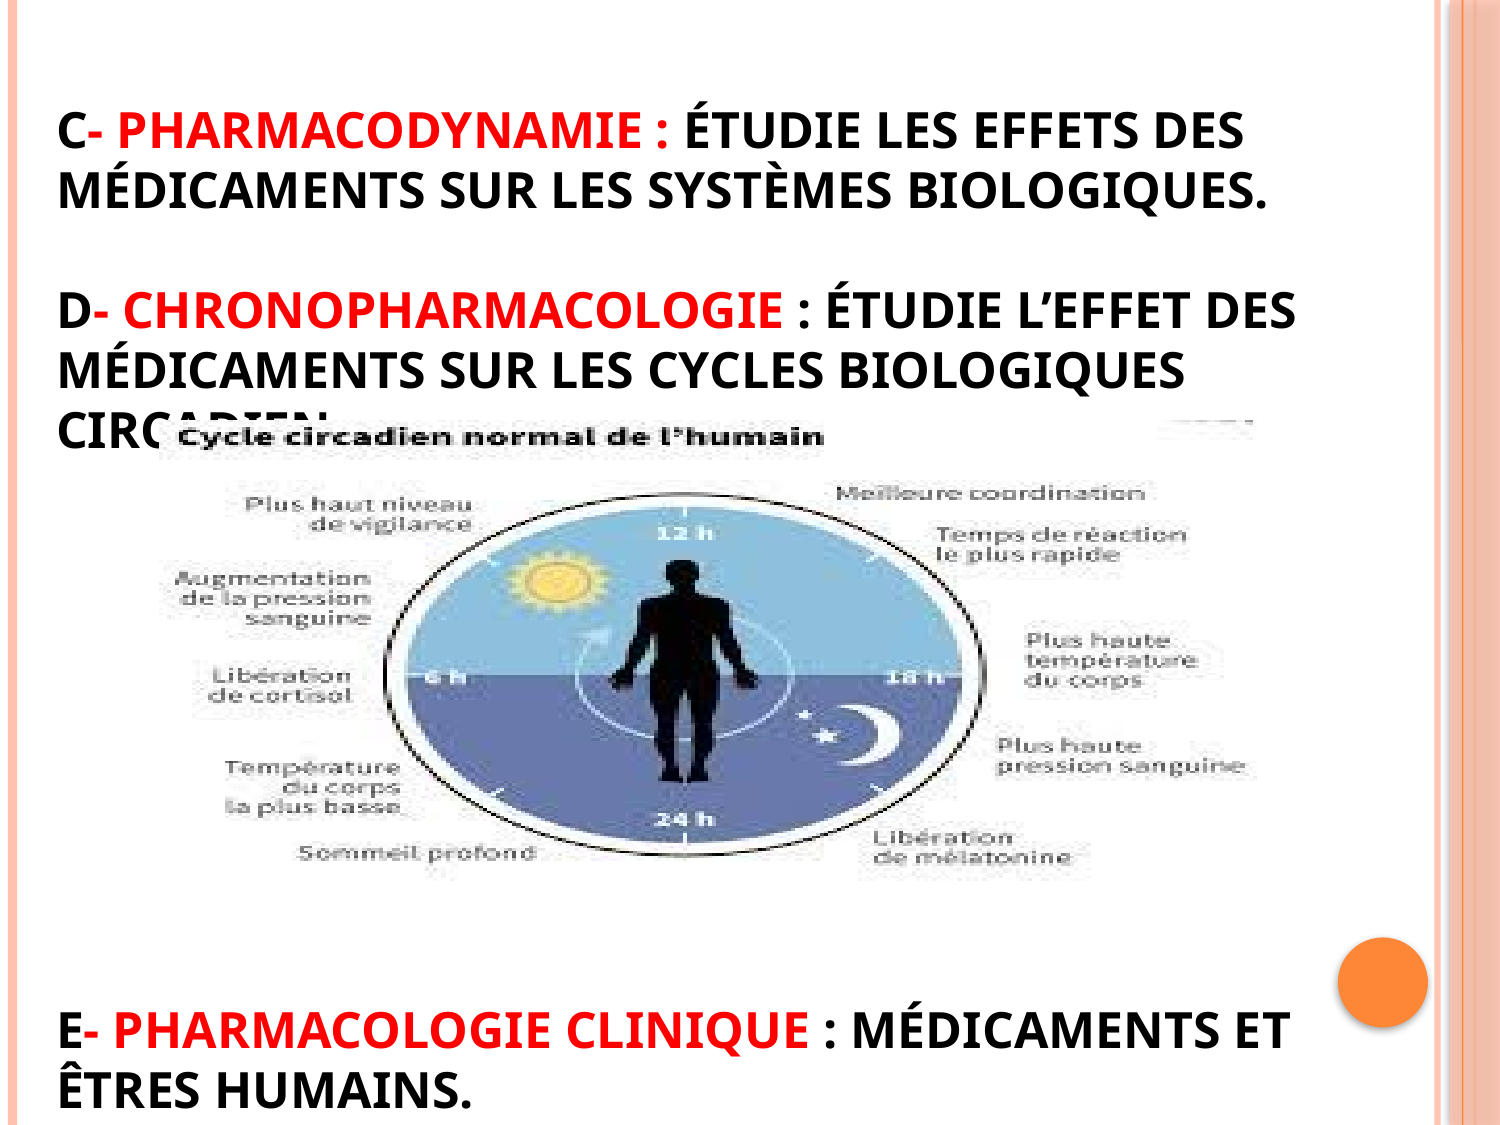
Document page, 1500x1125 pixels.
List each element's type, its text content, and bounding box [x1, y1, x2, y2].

text_box C- PHARMACODYNAMIE : étudie les effets des médicaments sur les systèmes biologiques. D- CHRONOPHARMACOLOGIE : étudie l’effet des médicaments sur les cycles biologiques circadien. E- PHARMACOLOGIE CLINIQUE : Médicaments et êtres humains. [41, 30, 1424, 1125]
picture [158, 420, 1271, 894]
